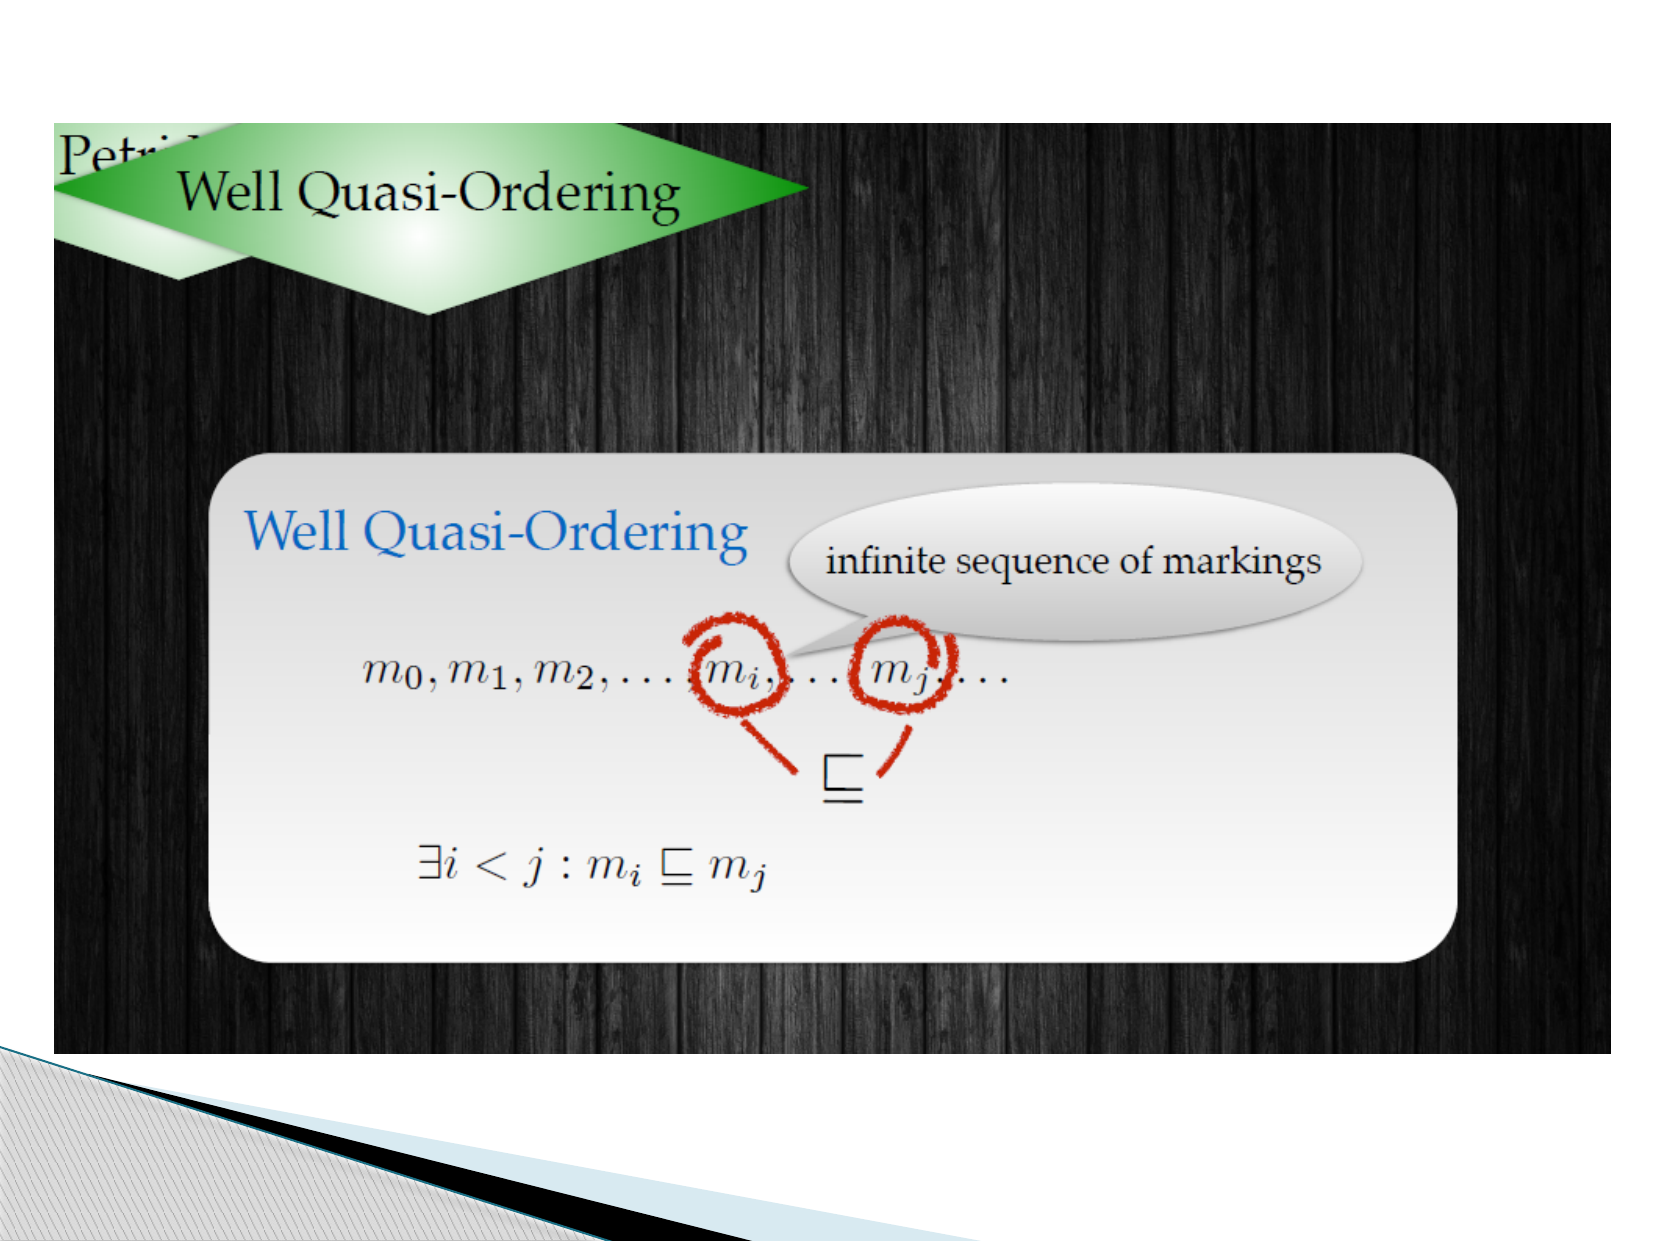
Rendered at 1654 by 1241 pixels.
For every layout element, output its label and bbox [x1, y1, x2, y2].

picture [53, 123, 1611, 1054]
